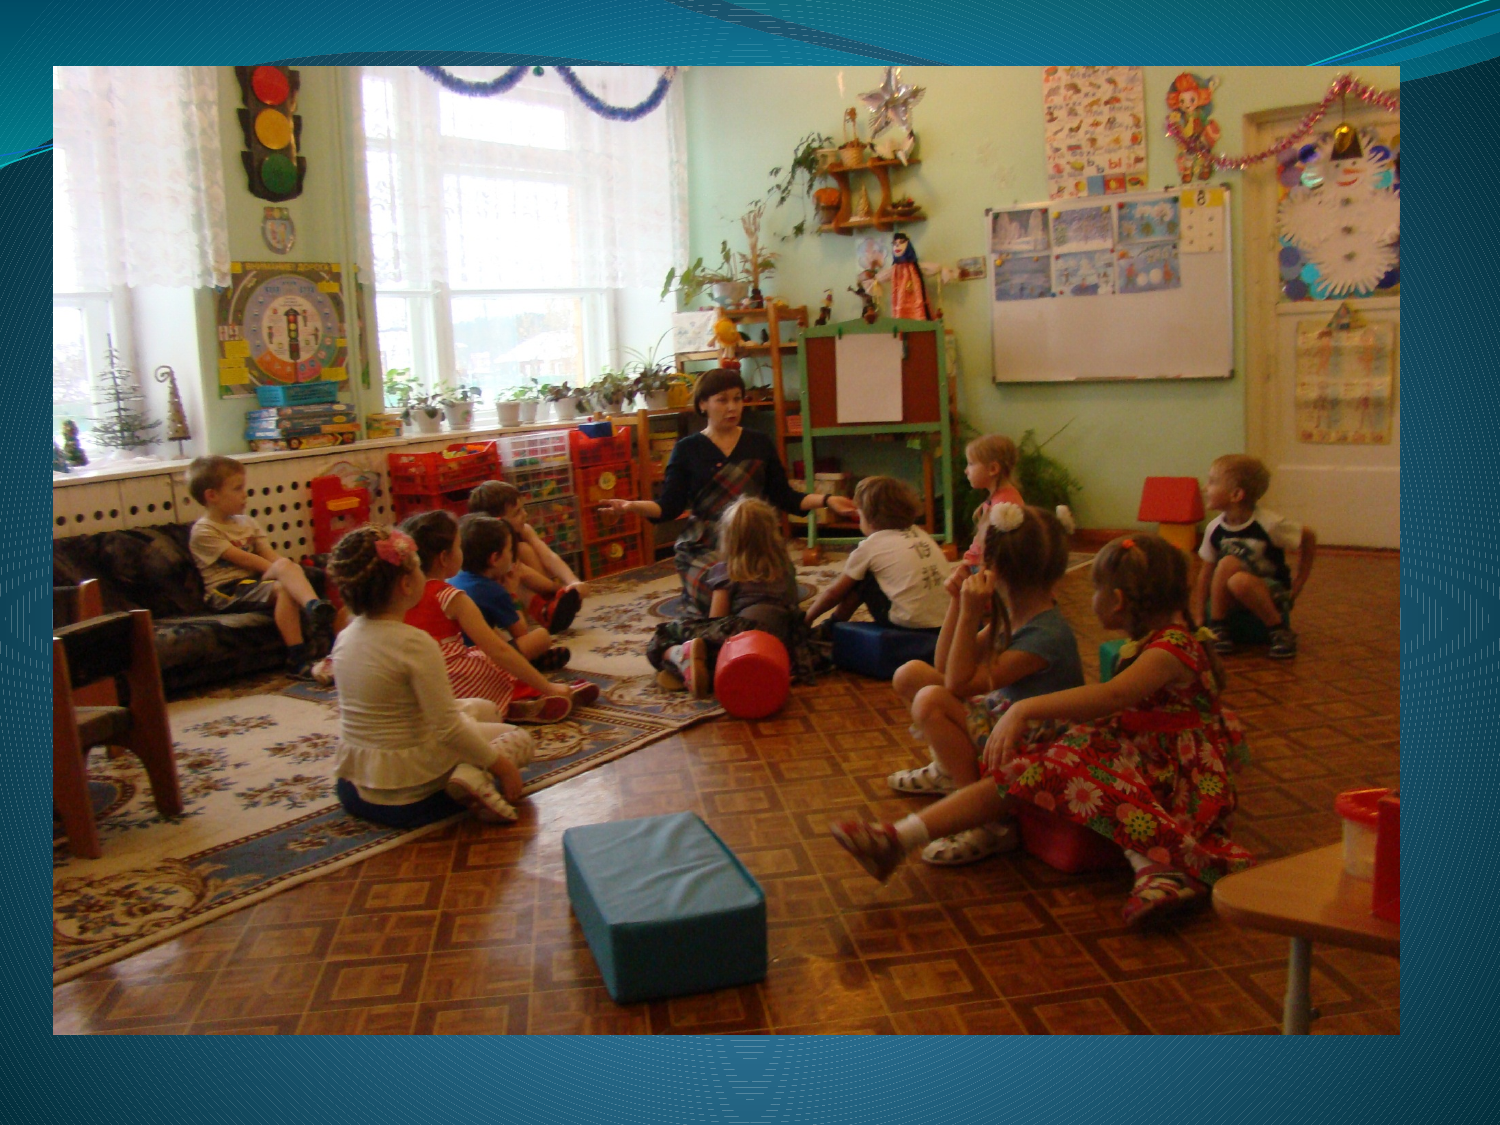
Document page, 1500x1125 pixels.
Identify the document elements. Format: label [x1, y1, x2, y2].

picture [52, 66, 1400, 1036]
